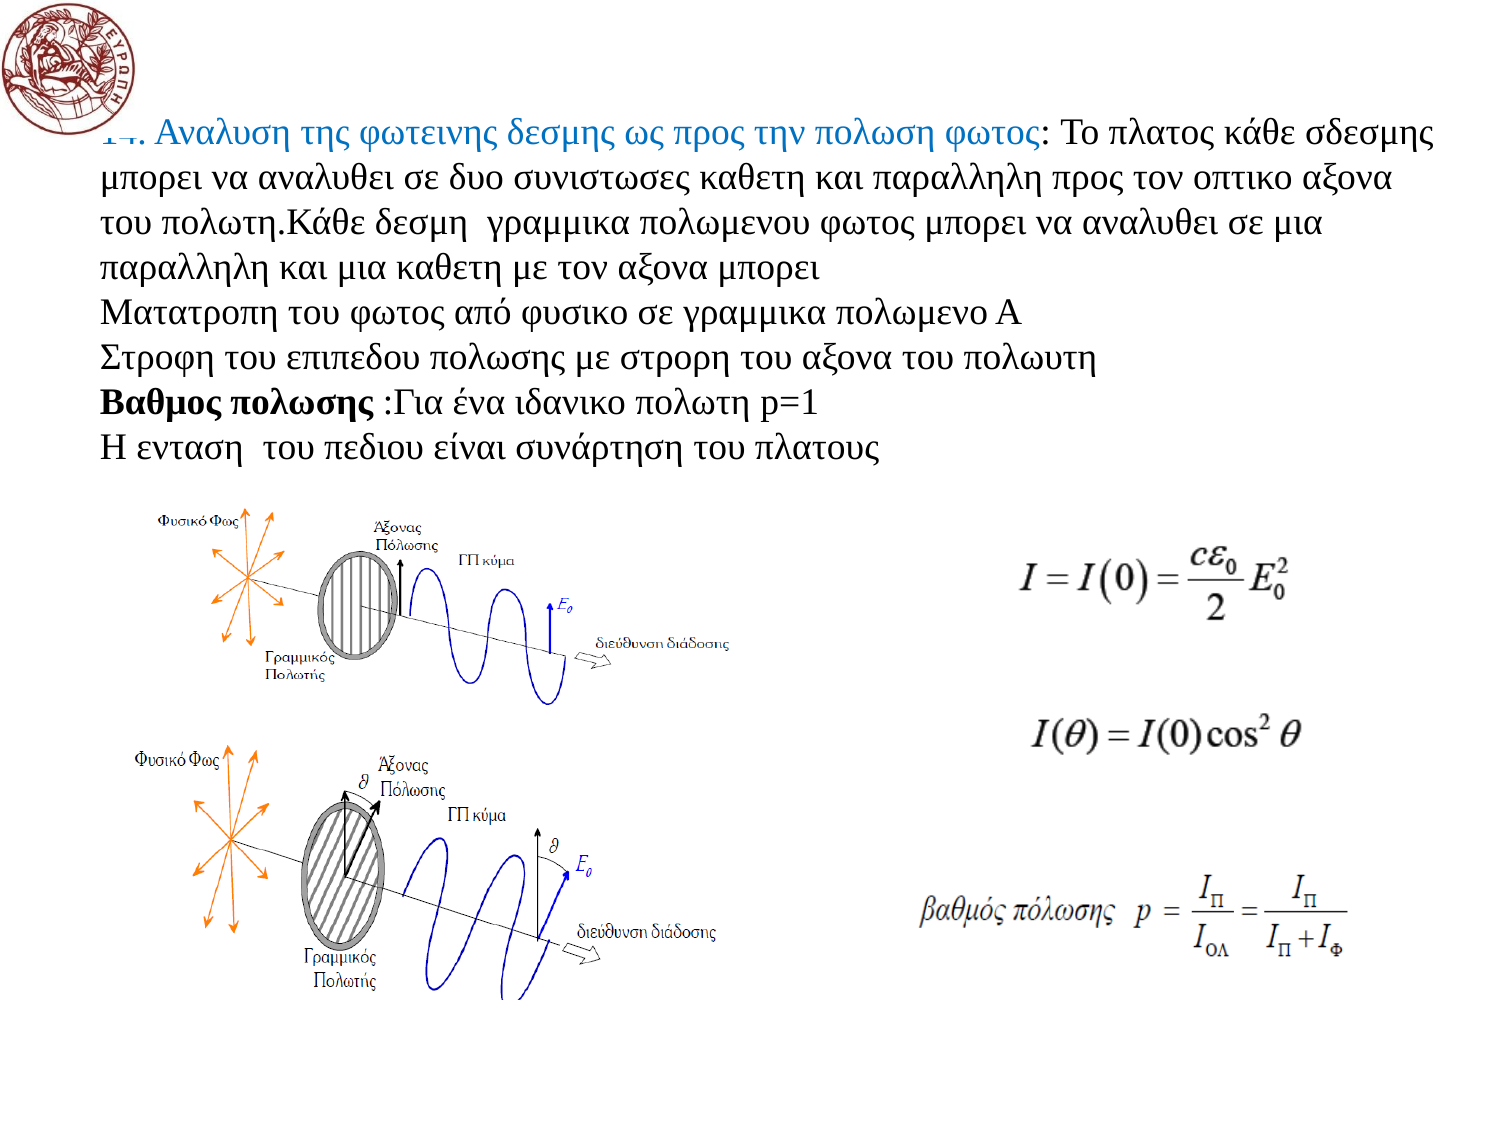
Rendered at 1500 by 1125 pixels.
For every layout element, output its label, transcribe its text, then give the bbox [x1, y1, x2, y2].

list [99, 499, 763, 713]
title 14. Αναλυση της φωτεινης δεσμης ως προς την πολωση φωτος: Το πλατος κάθε σδεσμης μπορει να αναλυθει σε δυο συνιστωσες καθετη και παραλληλη προς τον οπτικο αξονα του πολωτη.Κάθε δεσμη γραμμικα πολωμενου φωτος μπορει να αναλυθει σε μια παραλληλη και μια καθετη με τον αξονα μπορει Ματατροπη του φωτος από φυσικο σε γραμμικα πολωμενο Α Στροφη του επιπεδου πολωσης με στρορη του αξονα του πολωυτη Βαθμος πολωσης :Για ένα ιδανικο πολωτη p=1 Η ενταση του πεδιου είναι συνάρτηση του πλατους [99, 62, 1438, 472]
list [887, 862, 1422, 981]
picture [899, 487, 1429, 665]
picture [987, 674, 1365, 774]
picture [87, 737, 739, 1001]
text_box [0, 0, 138, 138]
